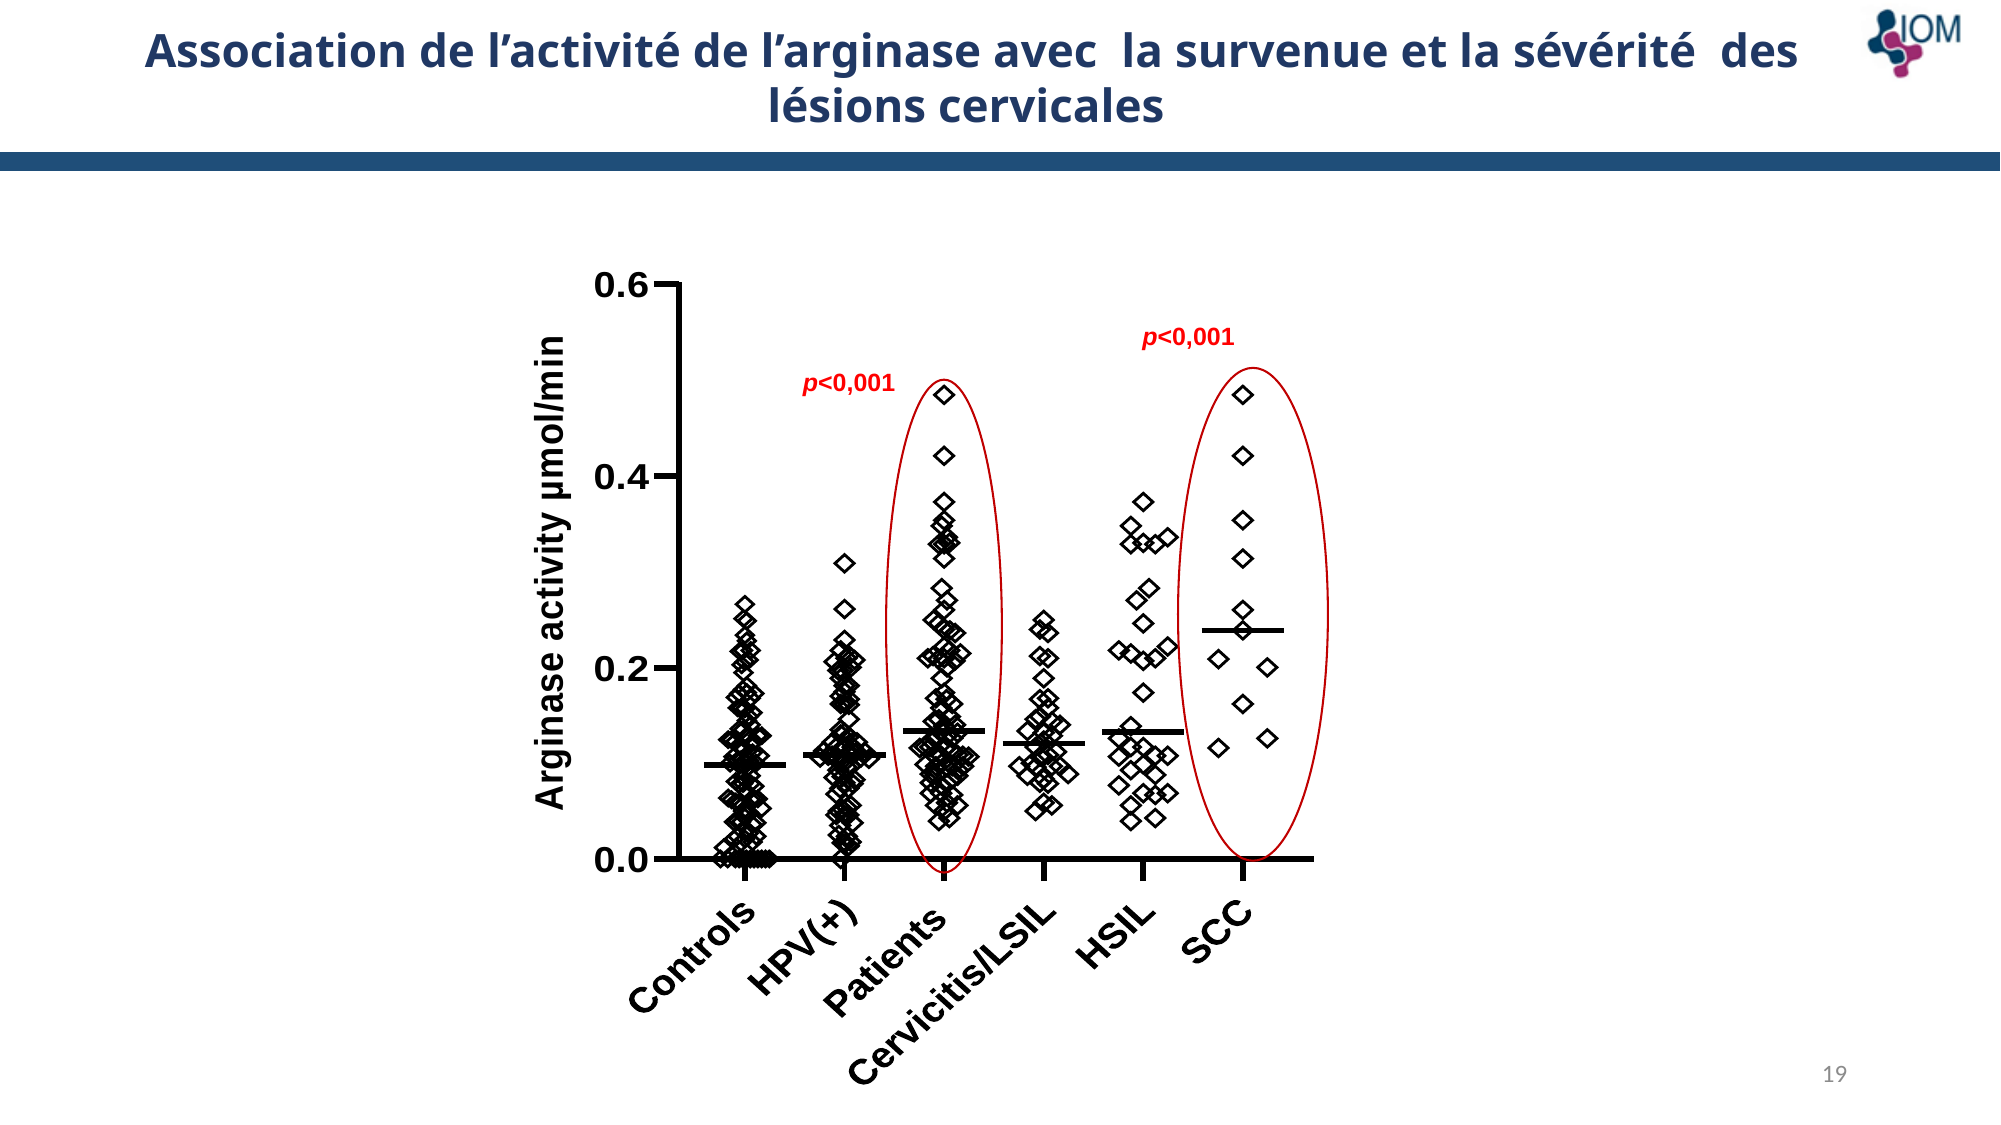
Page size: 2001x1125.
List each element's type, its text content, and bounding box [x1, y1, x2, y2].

slide_number 19 [1412, 1042, 1863, 1103]
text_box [485, 216, 1340, 1125]
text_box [0, 0, 2000, 162]
